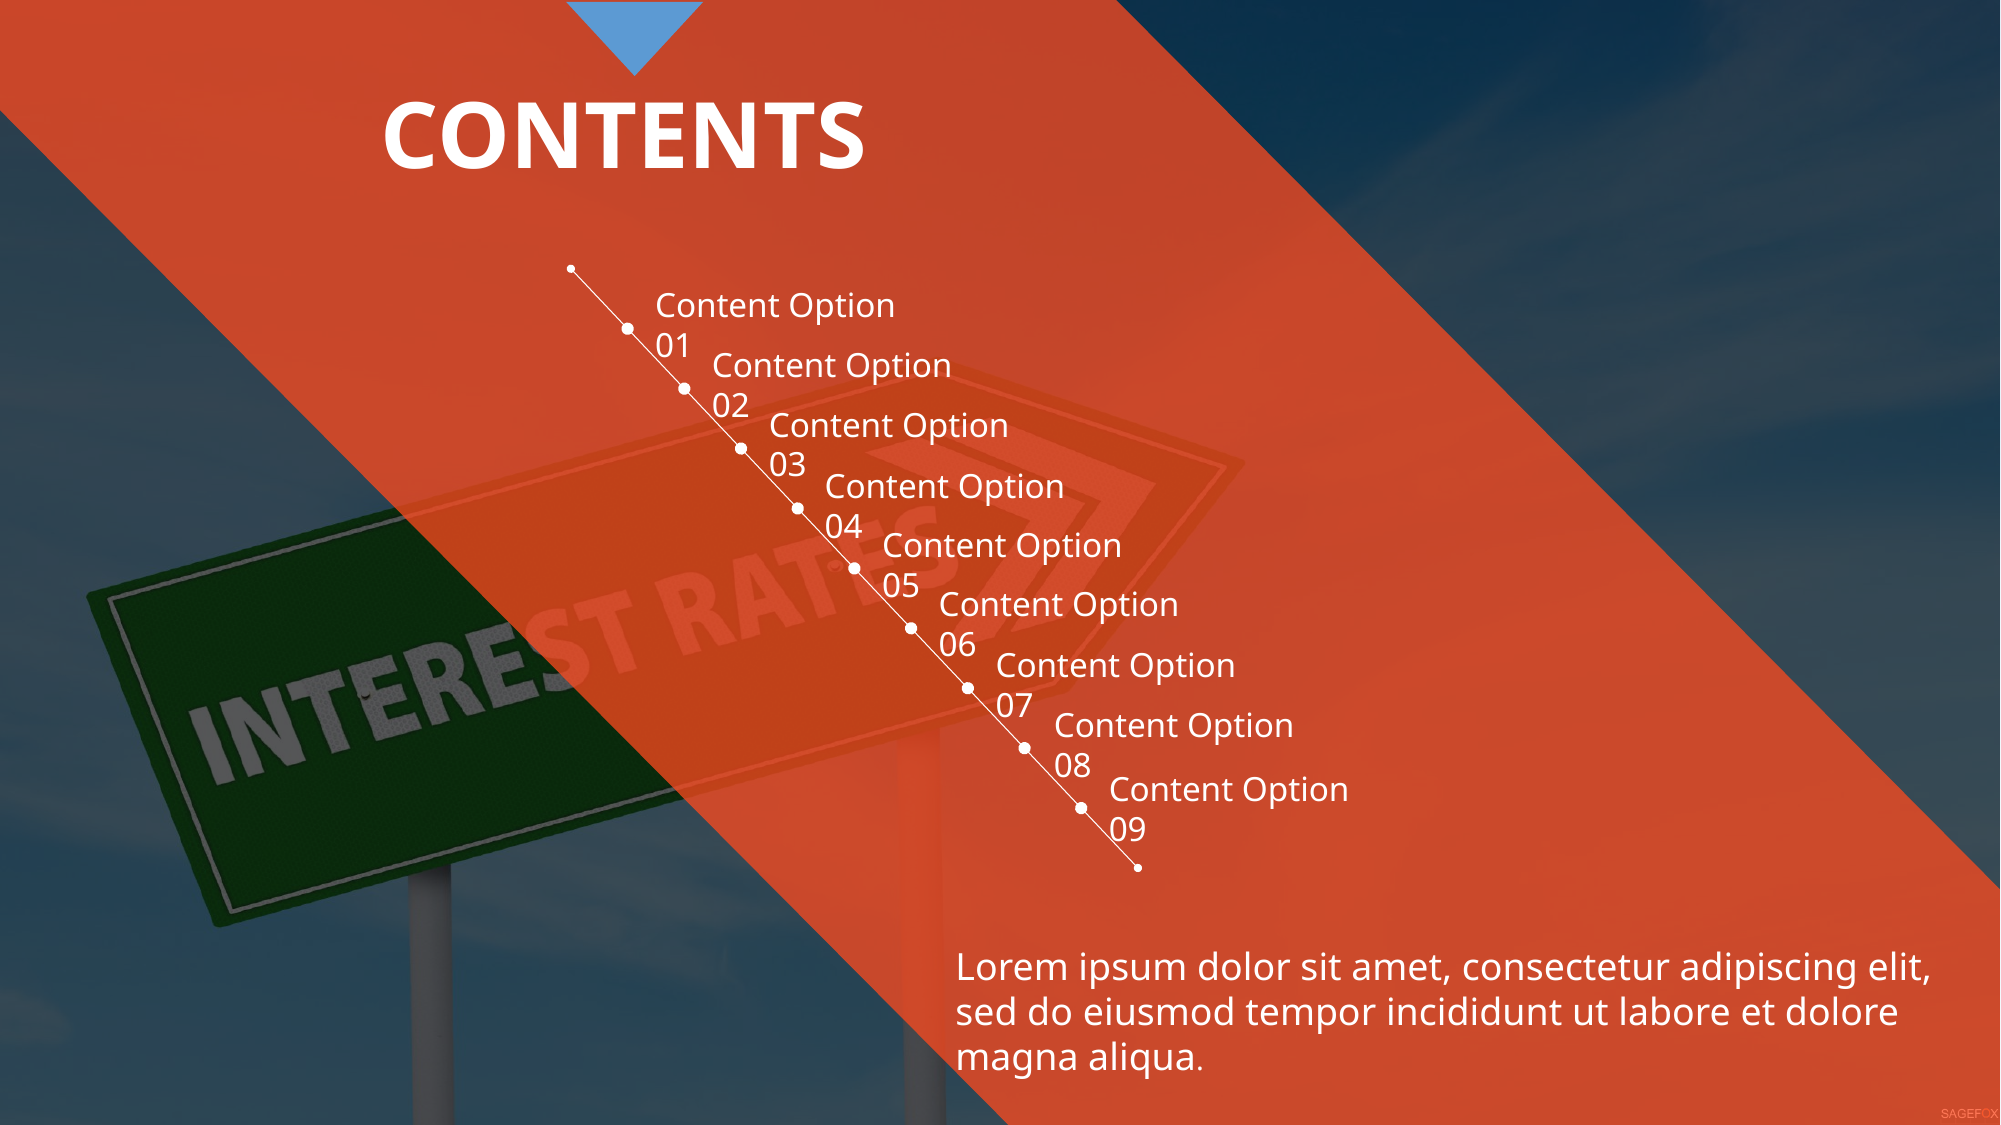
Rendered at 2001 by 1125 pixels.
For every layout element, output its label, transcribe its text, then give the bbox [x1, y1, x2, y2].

text_box Content Option 06 [924, 576, 1224, 671]
text_box [563, 0, 706, 78]
text_box Content Option 02 [697, 336, 998, 432]
text_box Lorem ipsum dolor sit amet, consectetur adipiscing elit, sed do eiusmod tempor incididunt ut labore et dolore magna aliqua. [940, 935, 2000, 1085]
text_box CONTENTS [324, 69, 924, 194]
text_box [0, 0, 2000, 1058]
text_box Content Option 05 [867, 517, 1168, 612]
text_box Content Option 04 [809, 458, 1110, 553]
text_box Content Option 03 [753, 396, 1054, 491]
text_box Content Option 09 [1093, 761, 1394, 856]
text_box Content Option 01 [640, 277, 941, 372]
text_box Content Option 08 [1038, 696, 1339, 792]
text_box [967, 1085, 2000, 1125]
text_box Content Option 07 [980, 636, 1281, 732]
